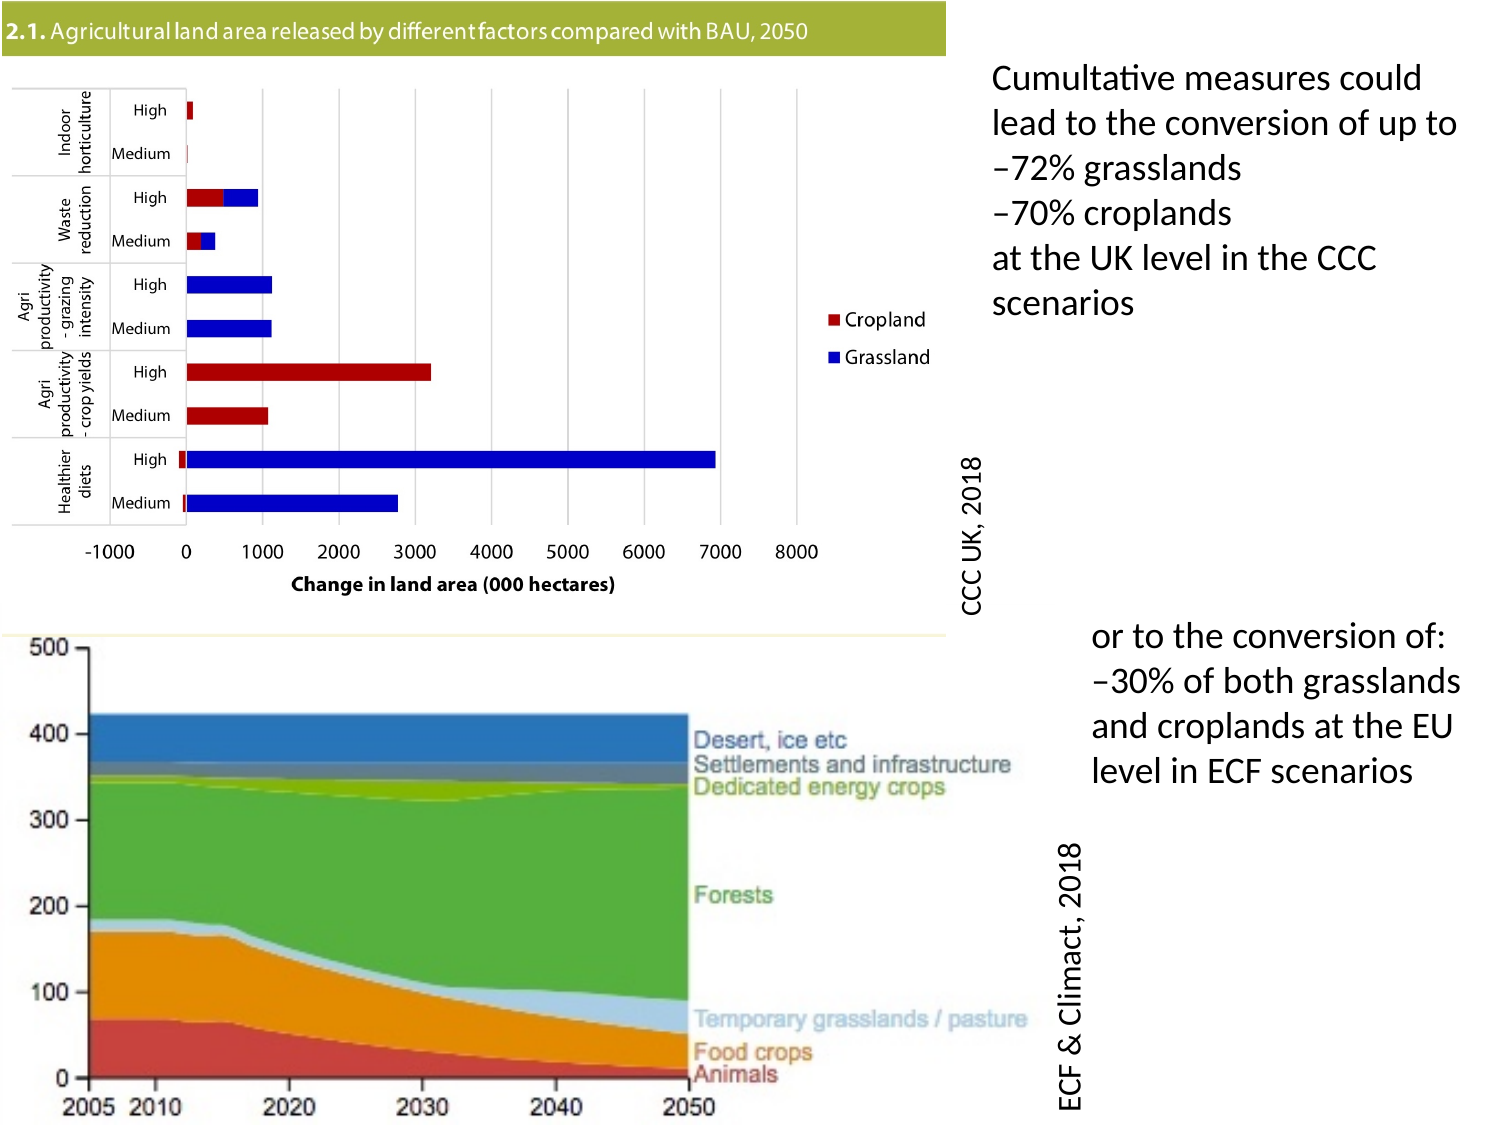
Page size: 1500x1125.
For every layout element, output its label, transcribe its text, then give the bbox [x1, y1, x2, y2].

text_box or to the conversion of: –30% of both grasslands and croplands at the EU level in ECF scenarios [1096, 603, 1500, 799]
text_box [2, 0, 996, 638]
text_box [0, 603, 1096, 1125]
text_box Cumultative measures could lead to the conversion of up to –72% grasslands –70% croplands at the UK level in the CCC scenarios [1000, 45, 1486, 331]
